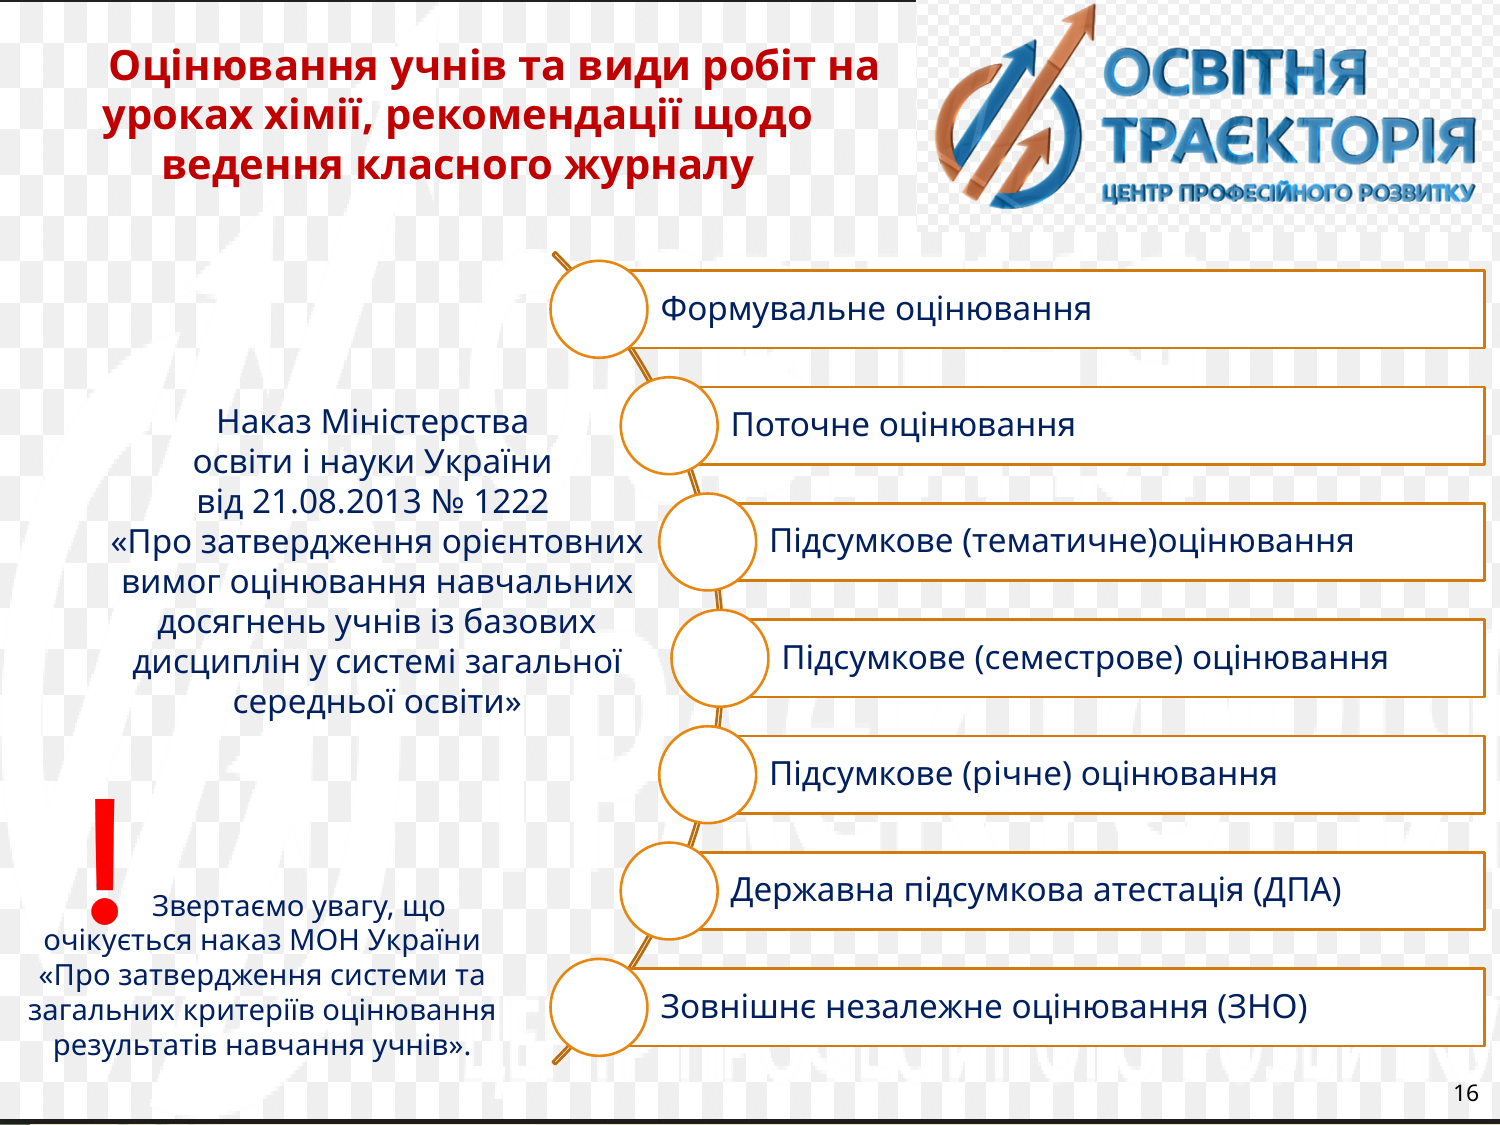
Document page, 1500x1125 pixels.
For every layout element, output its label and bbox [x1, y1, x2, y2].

text_box [538, 231, 1497, 1086]
picture [0, 0, 1500, 1124]
